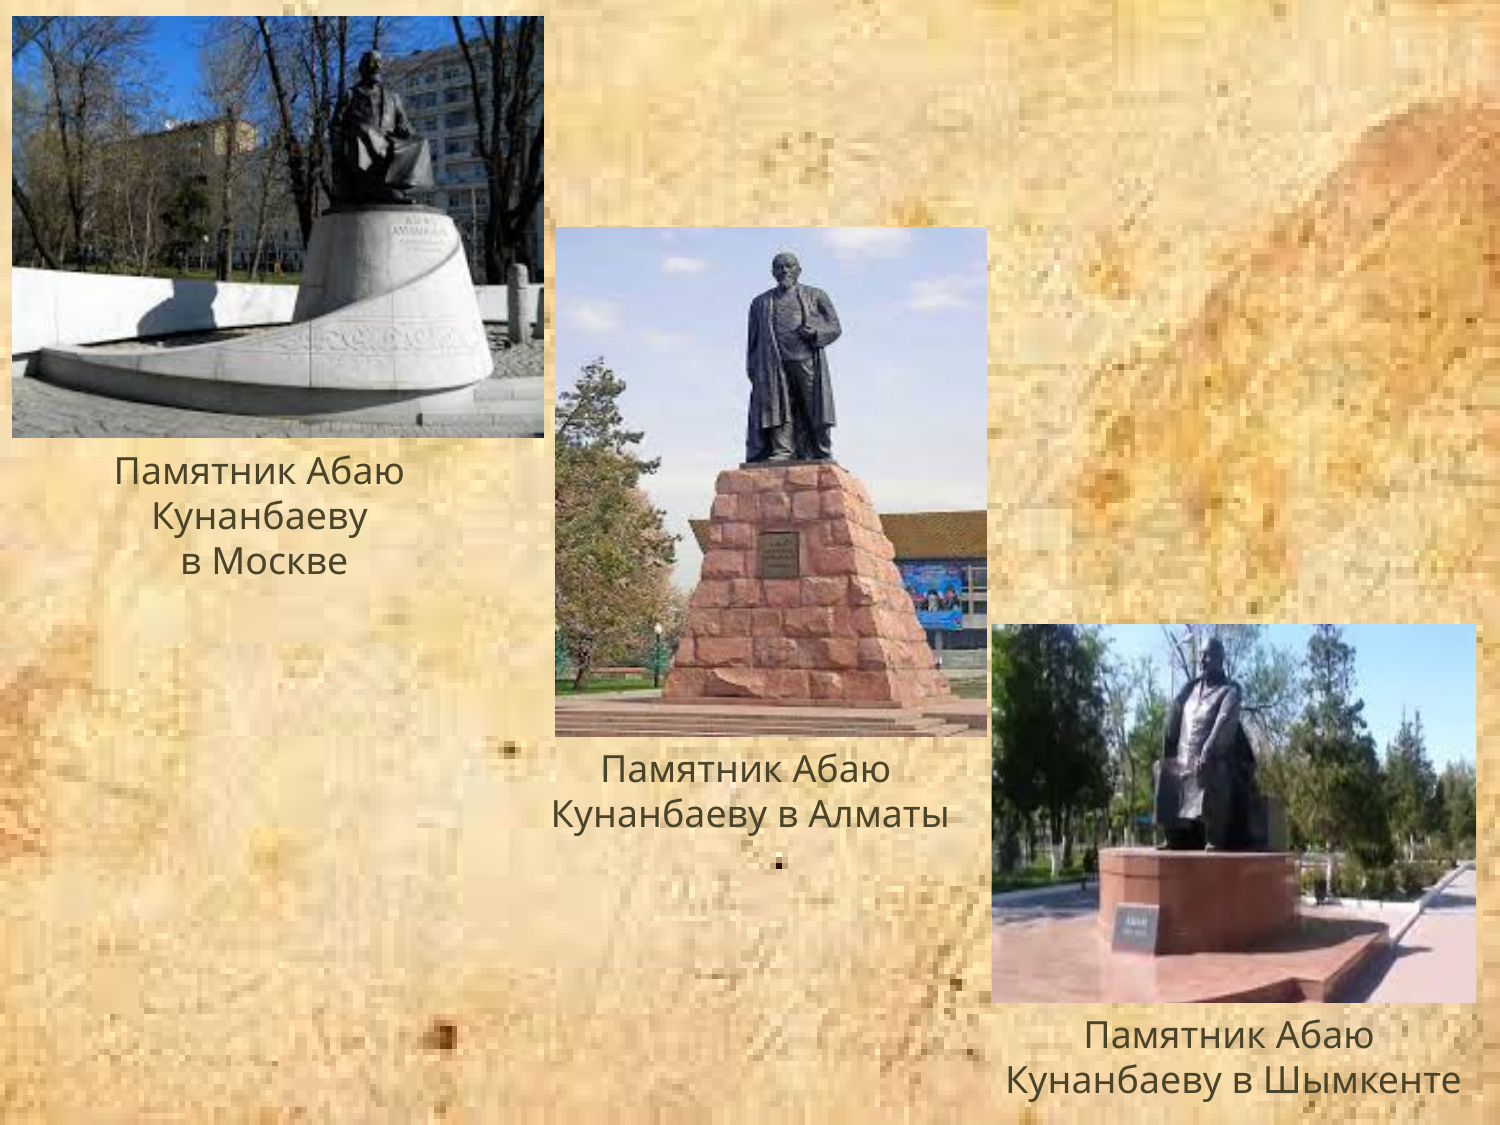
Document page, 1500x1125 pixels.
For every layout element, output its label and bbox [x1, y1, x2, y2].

list [0, 0, 1500, 1125]
picture [555, 226, 988, 738]
picture [991, 624, 1477, 1003]
picture [12, 16, 544, 438]
